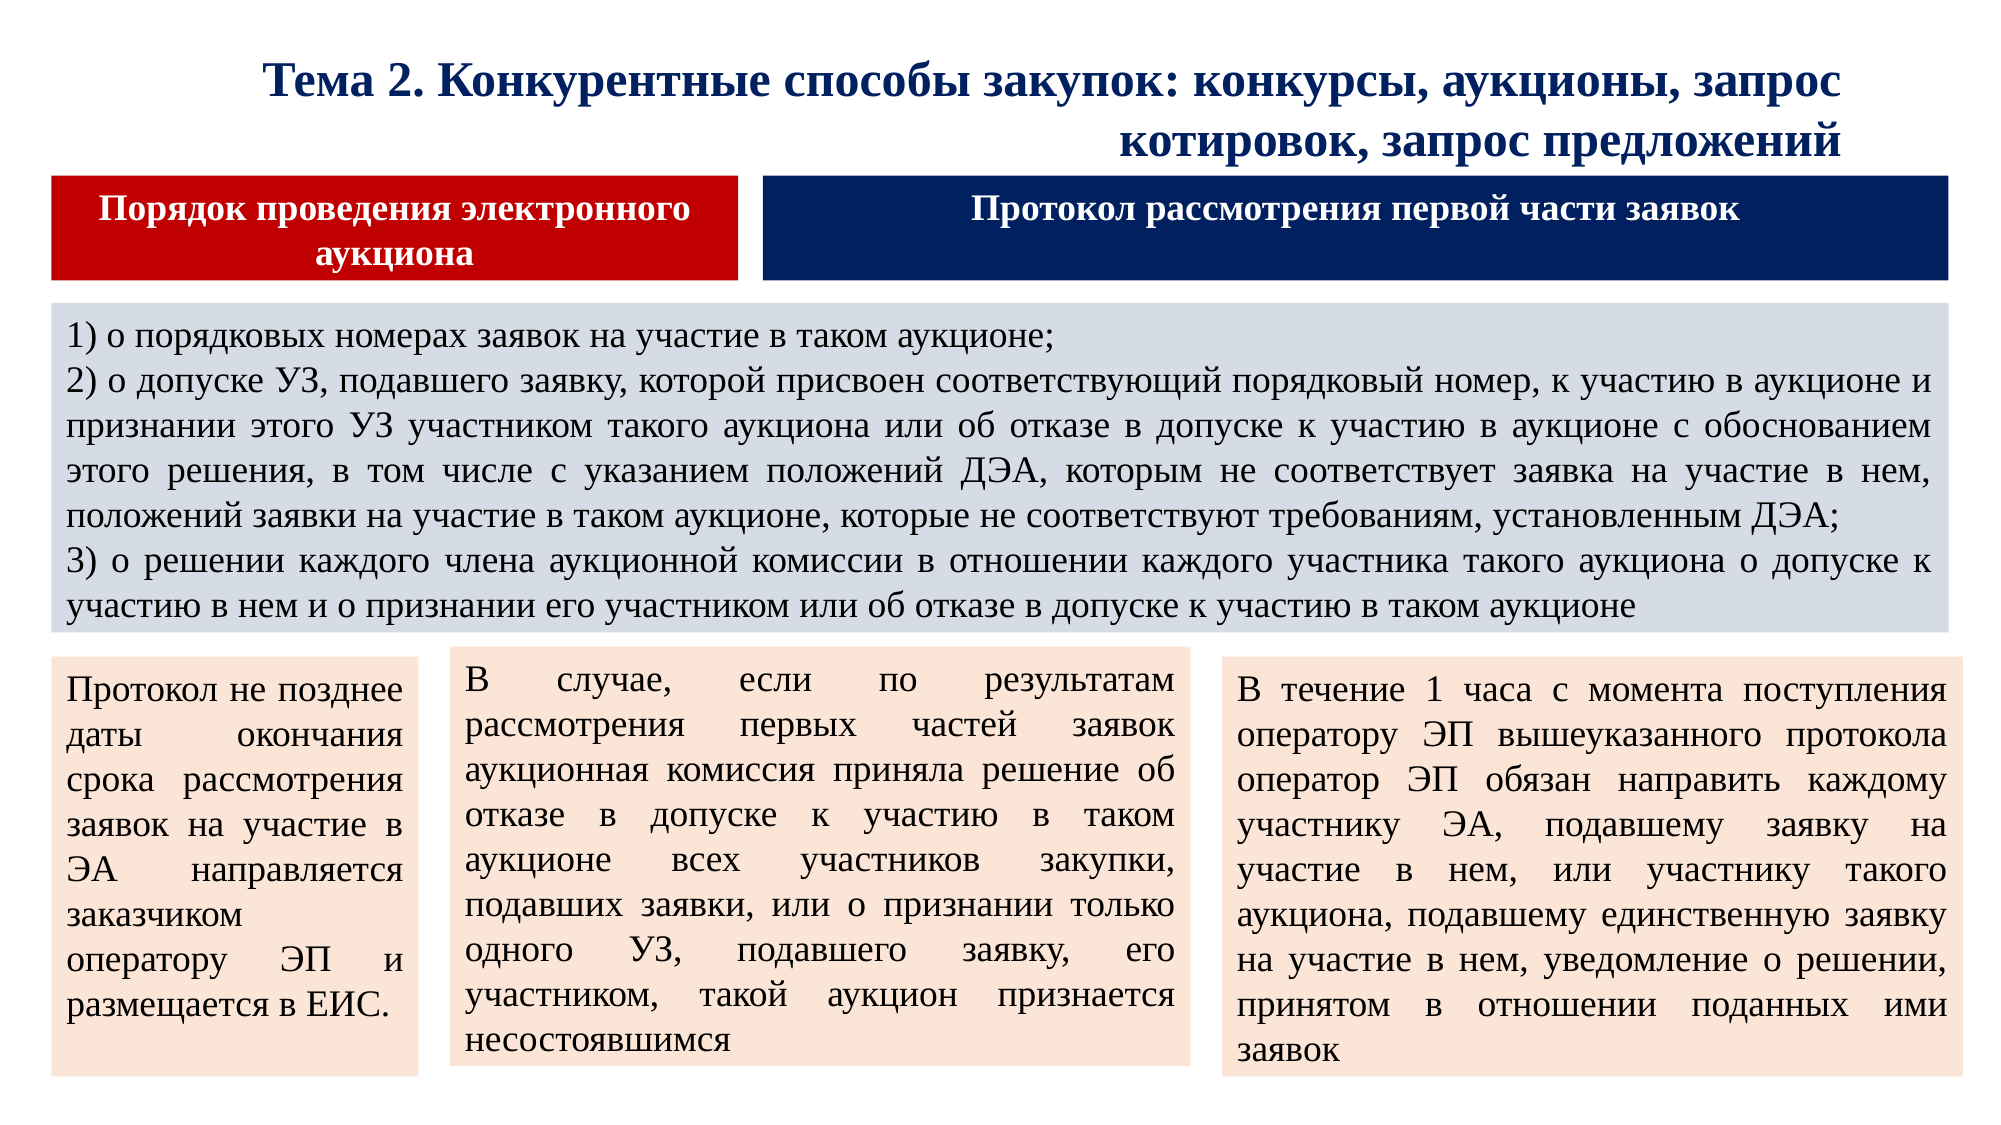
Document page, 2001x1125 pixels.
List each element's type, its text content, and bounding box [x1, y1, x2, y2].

text_box 1) о порядковых номерах заявок на участие в таком аукционе; 2) о допуске УЗ, подавшего заявку, которой присвоен соответствующий порядковый номер, к участию в аукционе и признании этого УЗ участником такого аукциона или об отказе в допуске к участию в аукционе с обоснованием этого решения, в том числе с указанием положений ДЭА, которым не соответствует заявка на участие в нем, положений заявки на участие в таком аукционе, которые не соответствуют требованиям, установленным ДЭА; 3) о решении каждого члена аукционной комиссии в отношении каждого участника такого аукциона о допуске к участию в нем и о признании его участником или об отказе в допуске к участию в таком аукционе [51, 302, 1949, 633]
text_box В течение 1 часа с момента поступления оператору ЭП вышеуказанного протокола оператор ЭП обязан направить каждому участнику ЭА, подавшему заявку на участие в нем, или участнику такого аукциона, подавшему единственную заявку на участие в нем, уведомление о решении, принятом в отношении поданных ими заявок [1222, 656, 1963, 1077]
text_box Порядок проведения электронного аукциона [51, 175, 739, 281]
text_box Протокол не позднее даты окончания срока рассмотрения заявок на участие в ЭА направляется заказчиком оператору ЭП и размещается в ЕИС. [51, 656, 419, 1077]
text_box Протокол рассмотрения первой части заявок [762, 175, 1949, 281]
text_box В случае, если по результатам рассмотрения первых частей заявок аукционная комиссия приняла решение об отказе в допуске к участию в таком аукционе всех участников закупки, подавших заявки, или о признании только одного УЗ, подавшего заявку, его участником, такой аукцион признается несостоявшимся [449, 646, 1191, 1067]
text_box Тема 2. Конкурентные способы закупок: конкурсы, аукционы, запрос котировок, запрос предложений [220, 39, 1857, 175]
